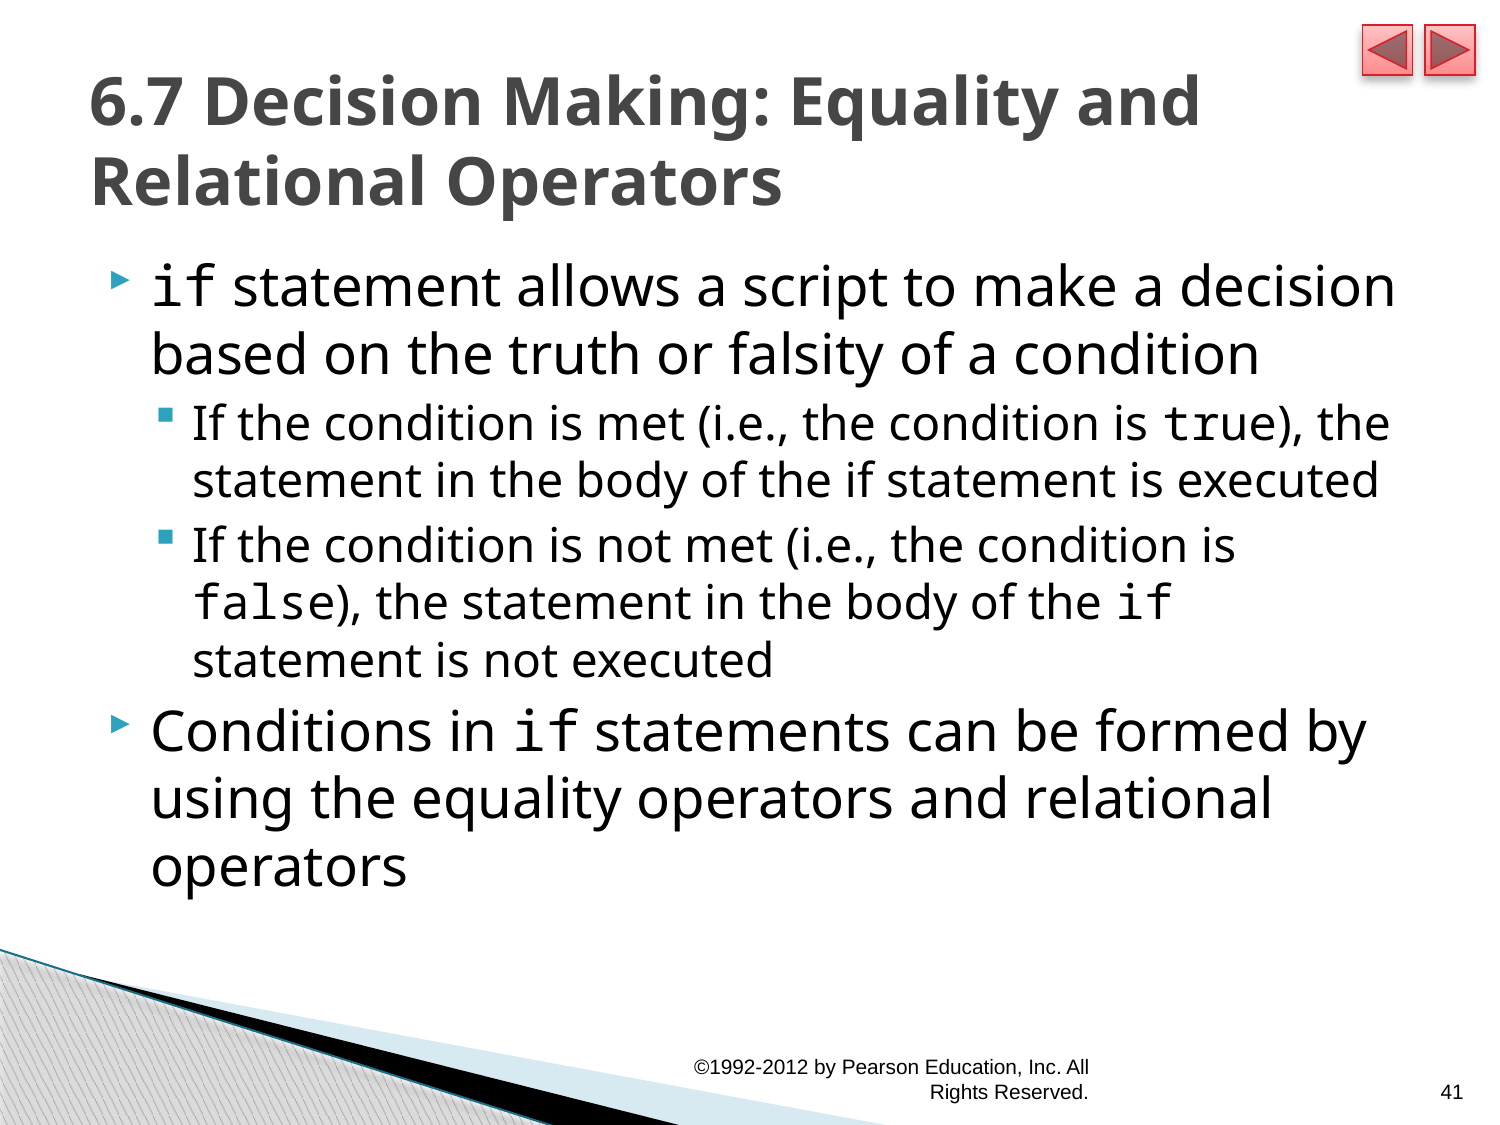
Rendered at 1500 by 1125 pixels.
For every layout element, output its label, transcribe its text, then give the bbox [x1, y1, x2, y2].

title 6.7 Decision Making: Equality and Relational Operators [75, 45, 1425, 233]
footer ©1992-2012 by Pearson Education, Inc. All Rights Reserved. [675, 1051, 1105, 1112]
list if statement allows a script to make a decision based on the truth or falsity of a condition If the condition is met (i.e., the condition is true), the statement in the body of the if statement is executed If the condition is not met (i.e., the condition is false), the statement in the body of the if statement is not executed Conditions in if statements can be formed by using the equality operators and relational operators [75, 242, 1425, 986]
slide_number 41 [1418, 1051, 1479, 1112]
